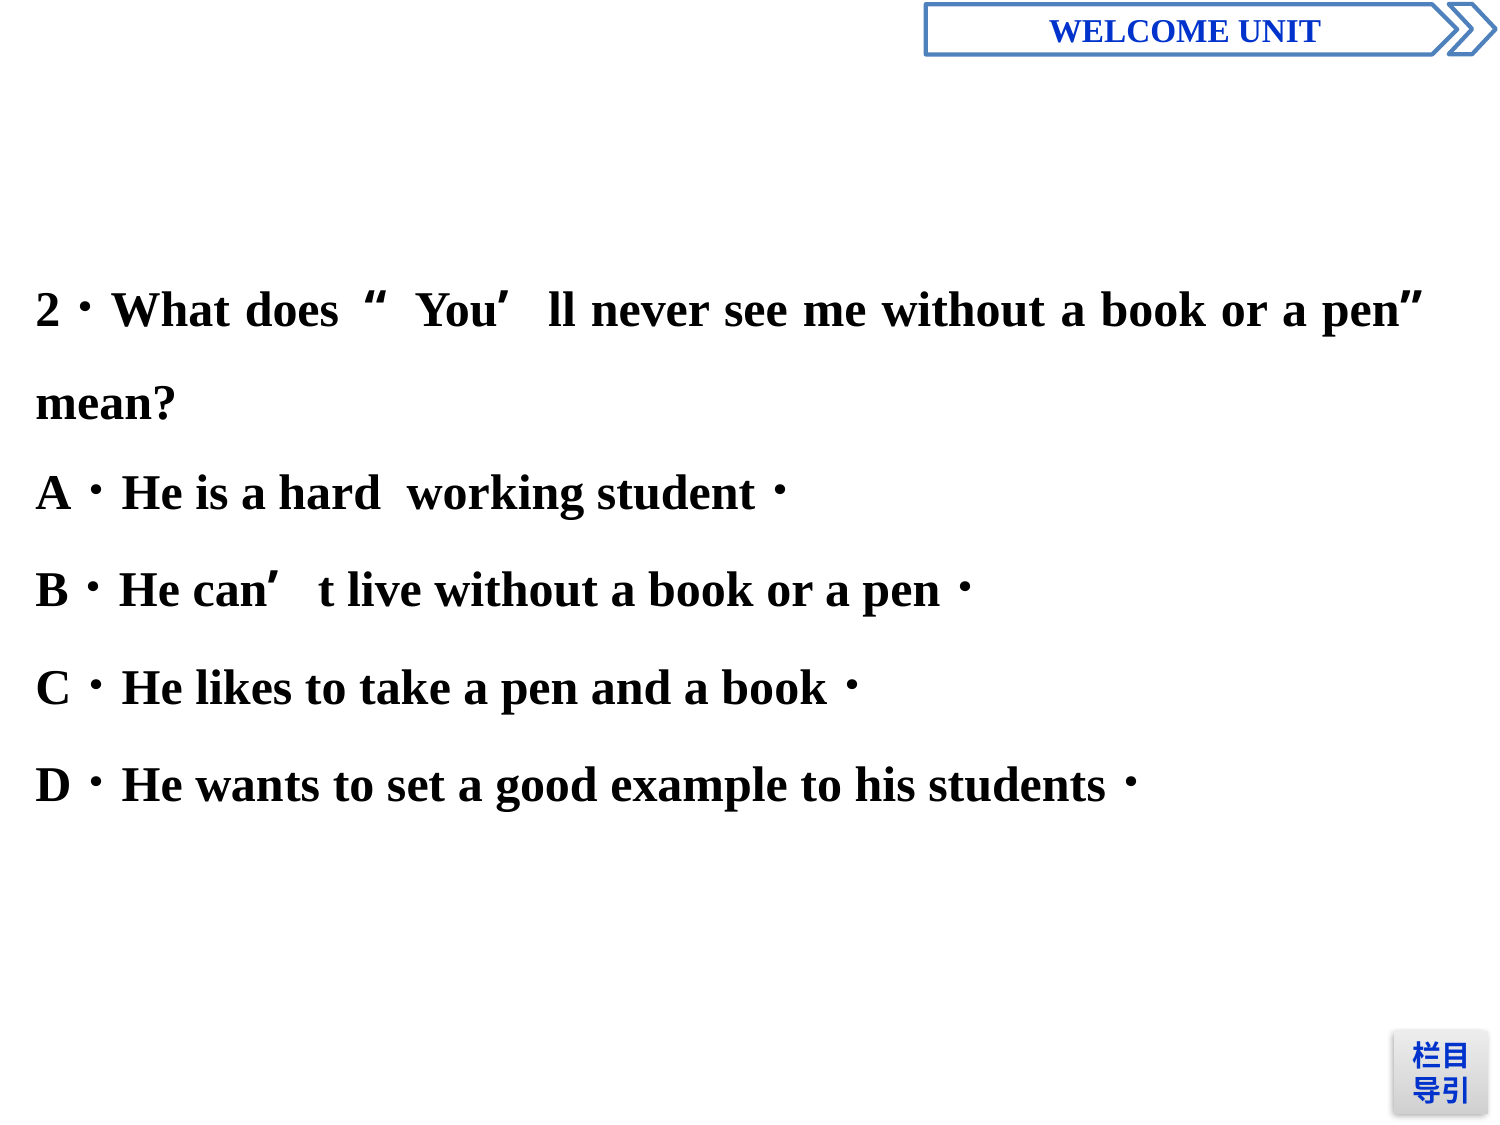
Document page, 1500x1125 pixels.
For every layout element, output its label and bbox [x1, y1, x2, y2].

text_box [35, 275, 1466, 849]
